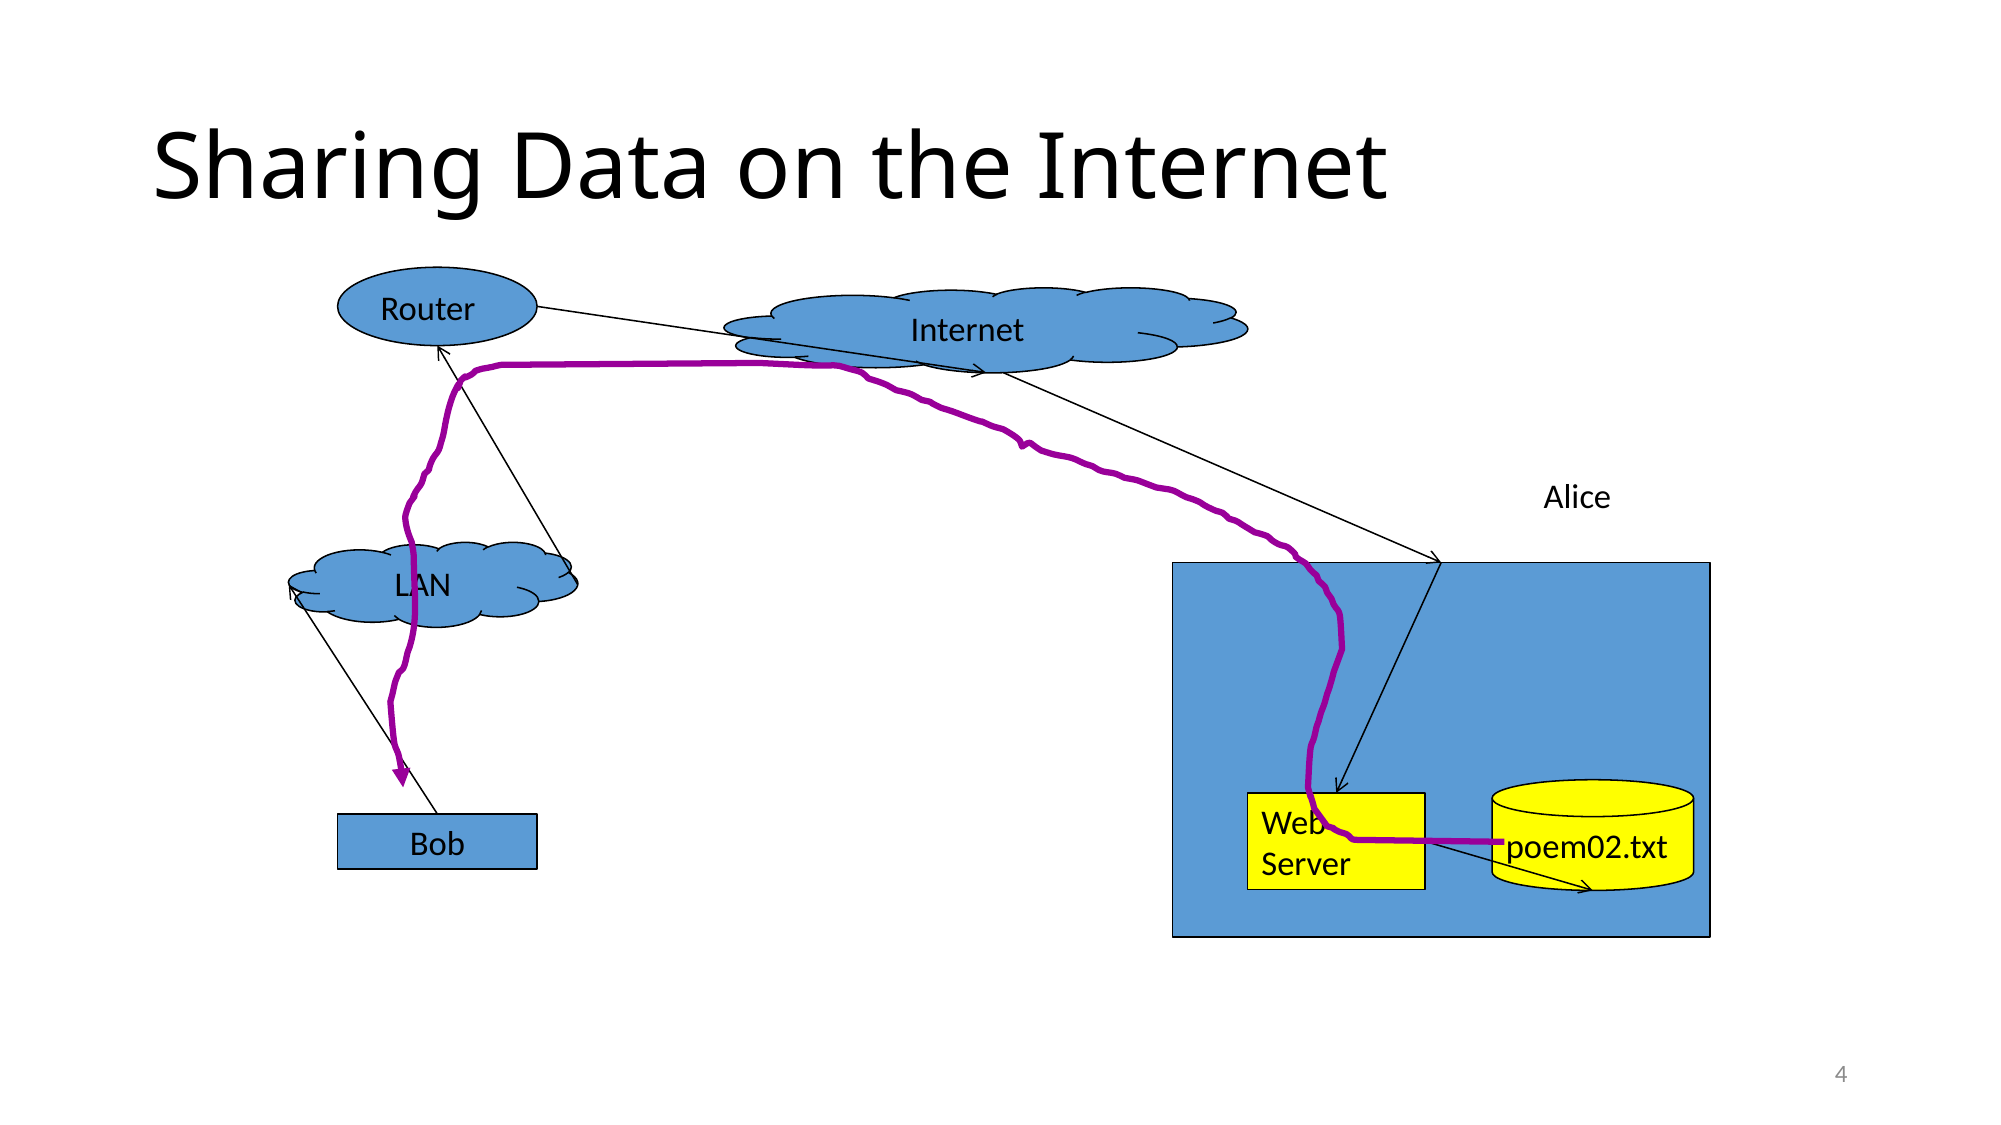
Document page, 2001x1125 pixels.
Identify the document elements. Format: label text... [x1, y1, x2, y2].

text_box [1336, 562, 1442, 793]
text_box poem02.txt [1492, 779, 1694, 891]
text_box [537, 306, 726, 331]
text_box Web Server [1247, 830, 1425, 890]
slide_number 4 [1412, 1042, 1863, 1103]
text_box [1003, 372, 1442, 563]
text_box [1424, 835, 1493, 842]
text_box Alice [1528, 466, 1710, 523]
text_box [433, 627, 438, 814]
text_box [1172, 562, 1710, 938]
title Sharing Data on the Internet [137, 59, 1863, 278]
text_box [390, 362, 1424, 841]
text_box LAN [288, 544, 414, 625]
text_box Web Server [1310, 792, 1425, 837]
text_box Internet [726, 287, 1248, 373]
text_box Bob [337, 813, 538, 870]
text_box Router [337, 267, 537, 346]
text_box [433, 345, 438, 547]
